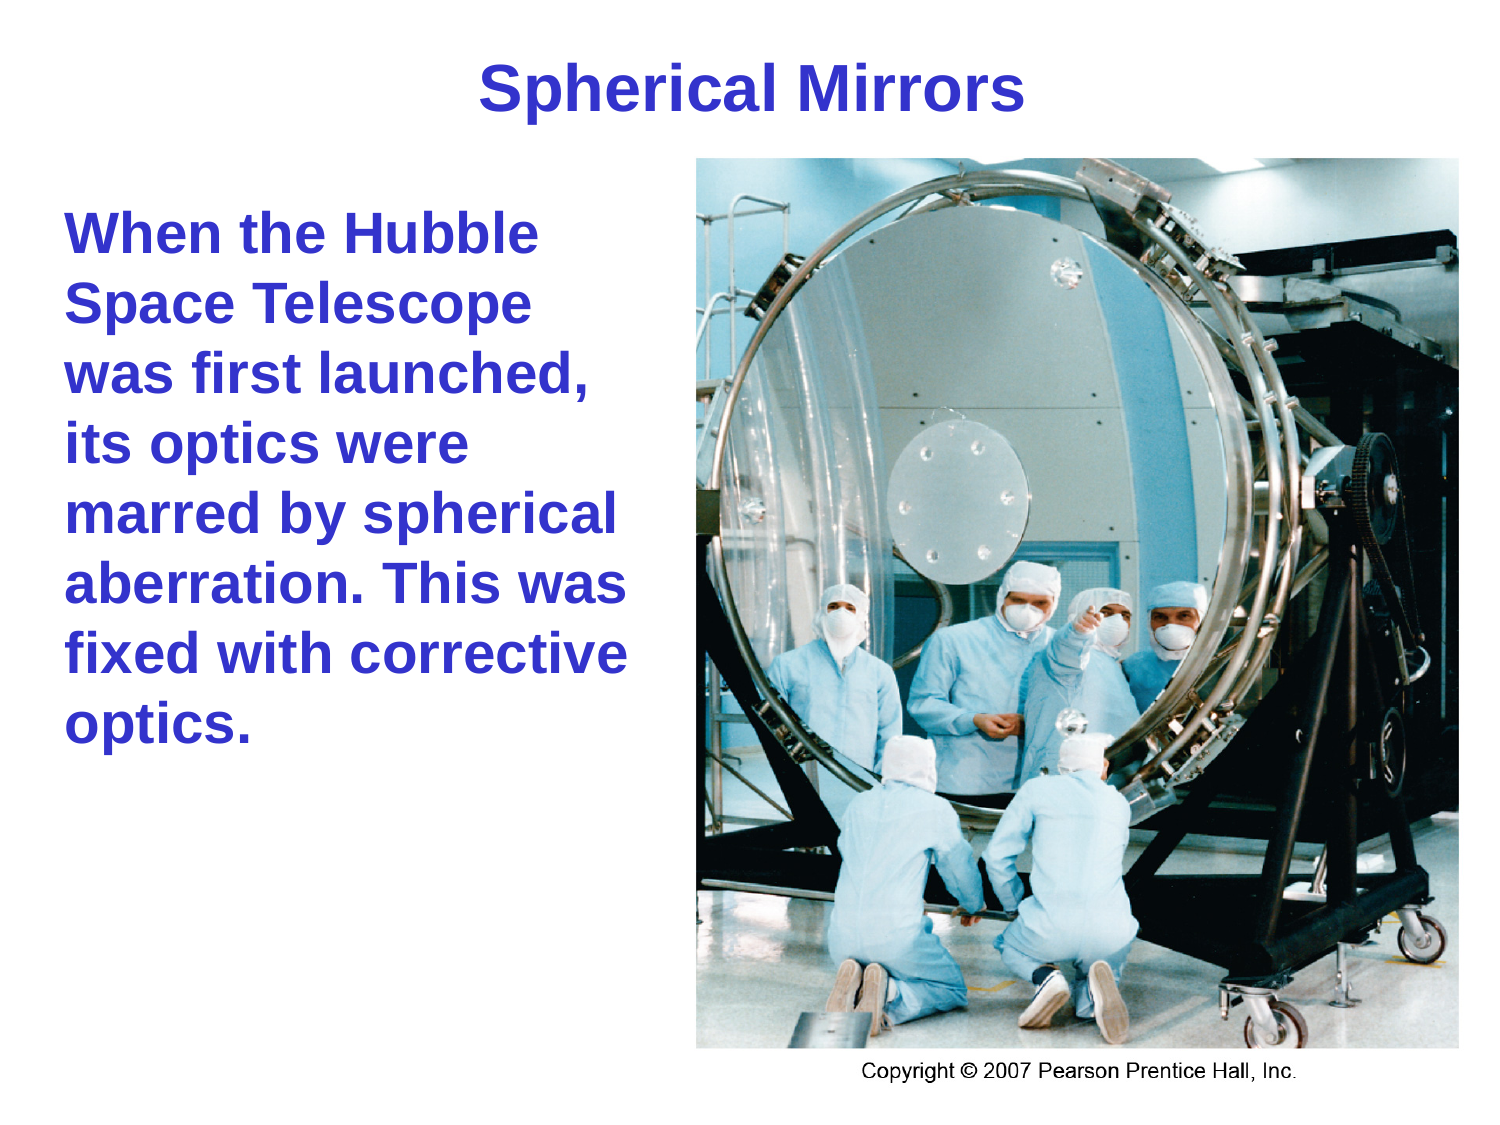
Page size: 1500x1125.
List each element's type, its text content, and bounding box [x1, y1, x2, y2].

text_box Spherical Mirrors [37, 37, 1450, 133]
text_box When the Hubble Space Telescope was first launched, its optics were marred by spherical aberration. This was fixed with corrective optics. [49, 187, 663, 762]
picture [687, 149, 1467, 1088]
